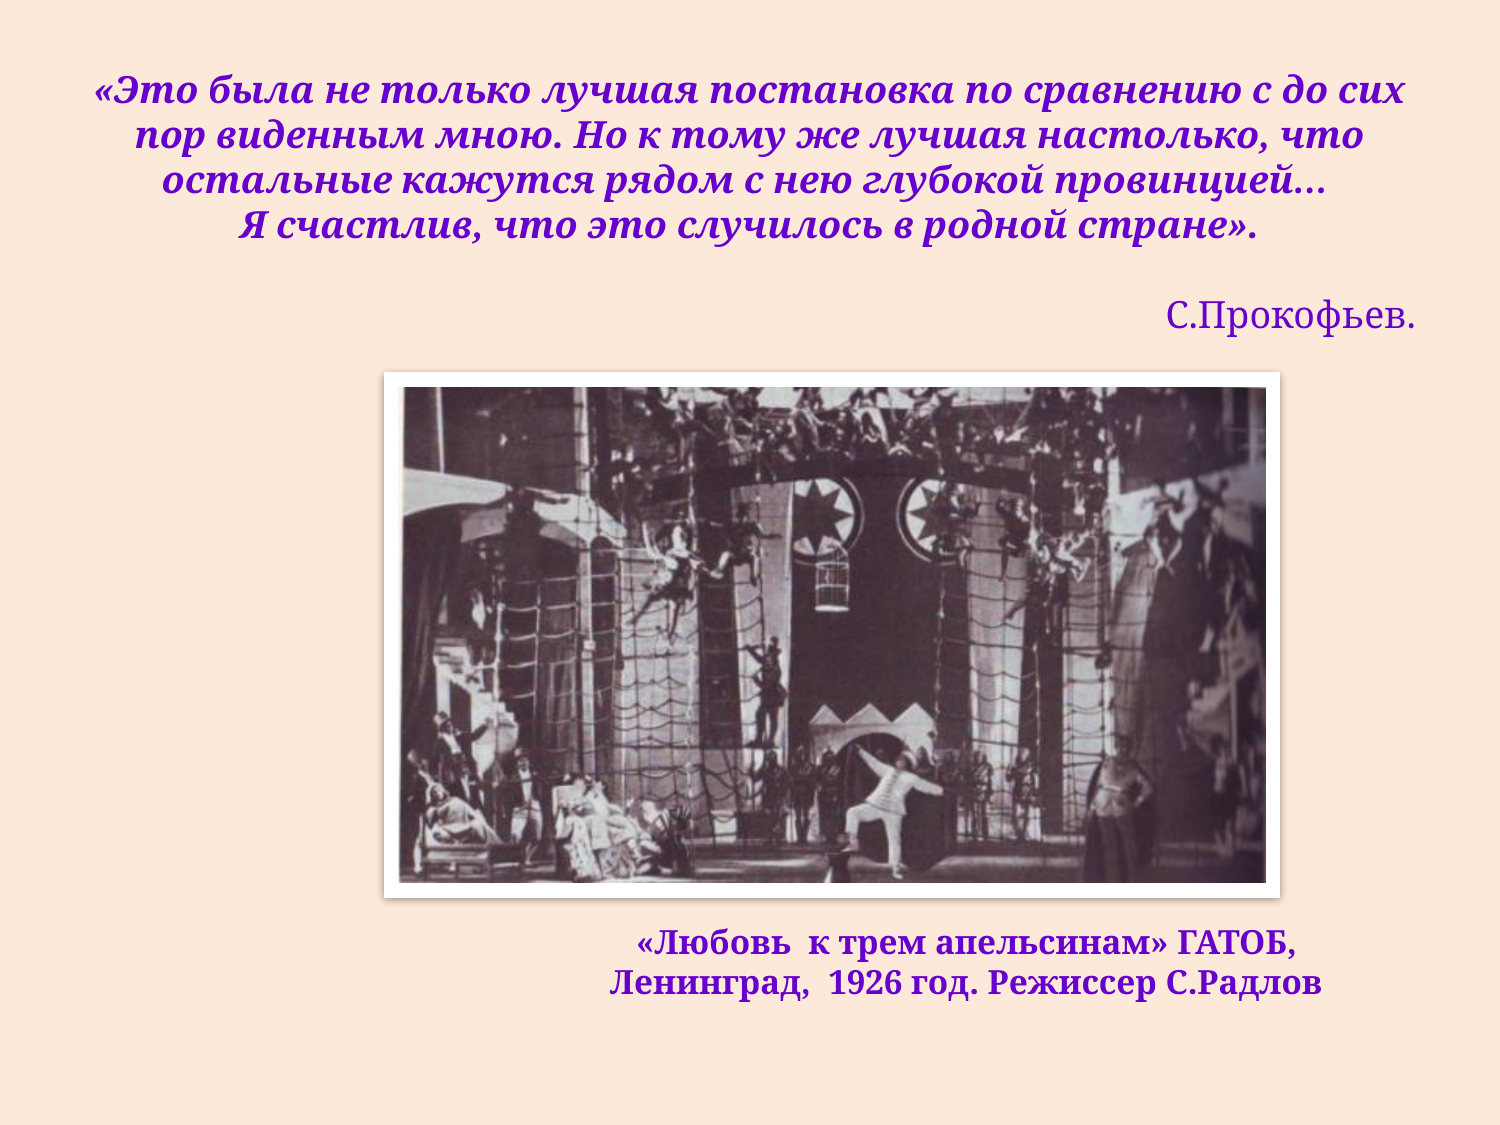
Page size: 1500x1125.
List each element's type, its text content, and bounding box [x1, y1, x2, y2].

picture [398, 386, 1266, 884]
text_box «Любовь к трем апельсинам» ГАТОБ, Ленинград, 1926 год. Режиссер С.Радлов [550, 913, 1383, 1009]
text_box «Это была не только лучшая постановка по сравнению с до сих пор виденным мною. Но к тому же лучшая настолько, что остальные кажутся рядом с нею глубокой провинцией… Я счастлив, что это случилось в родной стране». С.Прокофьев. [58, 58, 1442, 344]
